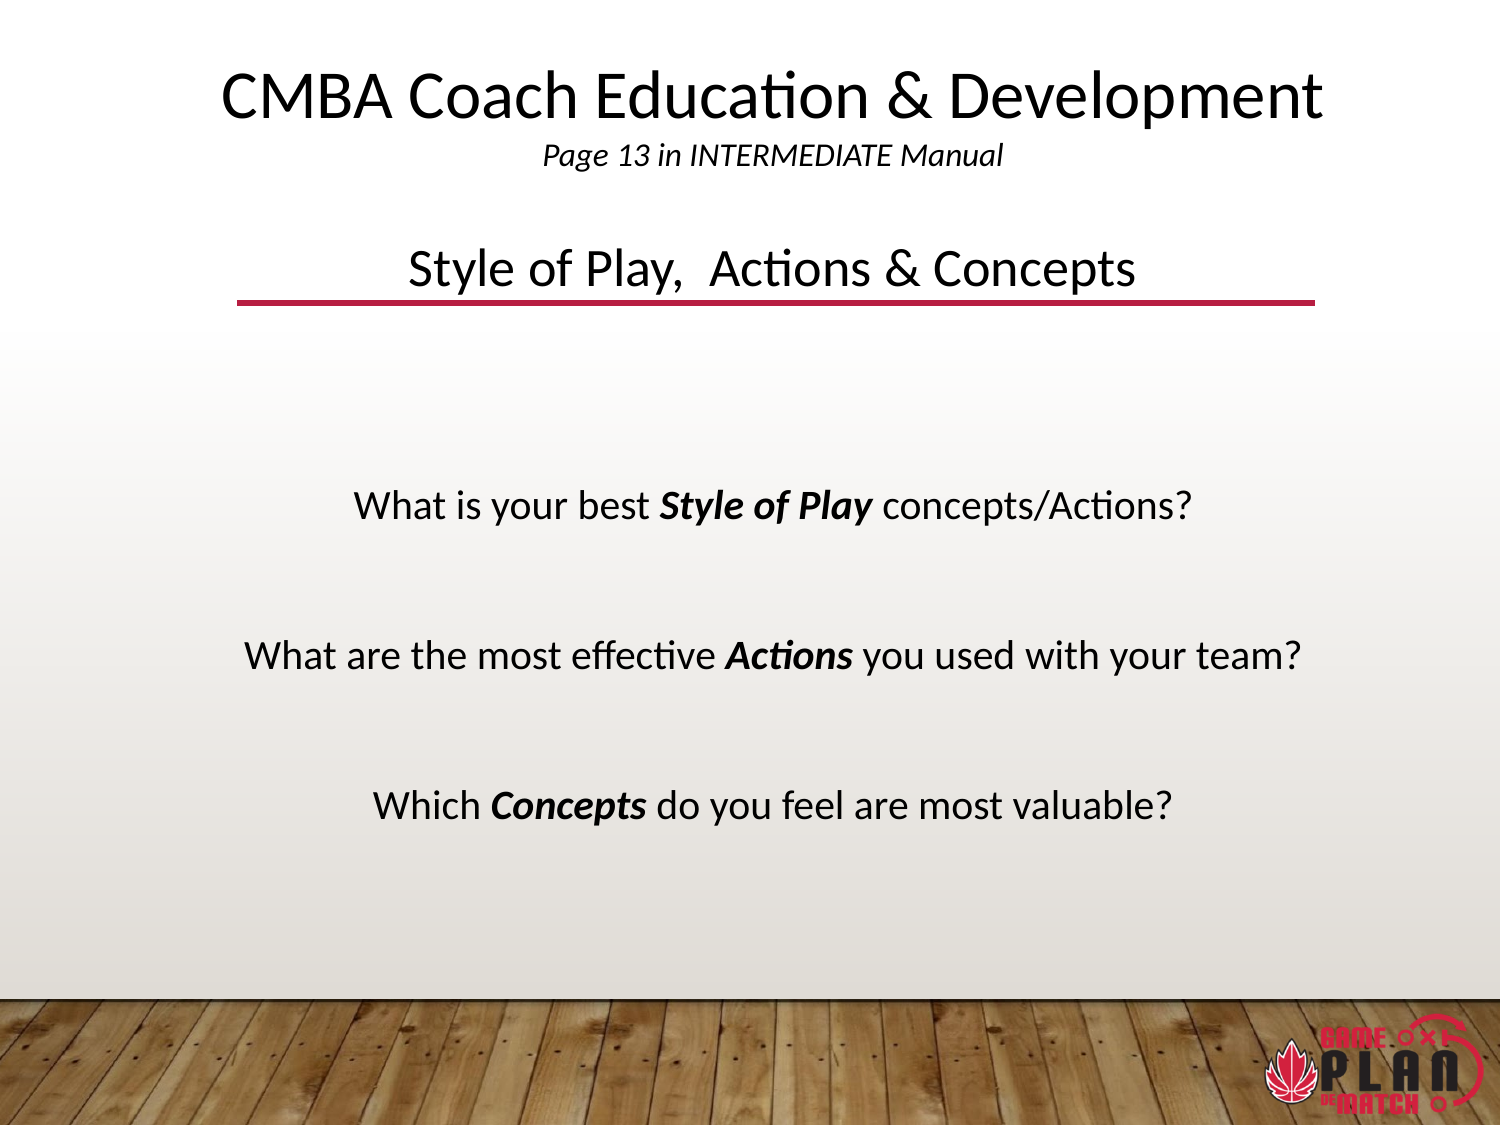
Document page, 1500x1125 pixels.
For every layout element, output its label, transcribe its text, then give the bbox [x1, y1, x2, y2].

text_box CMBA Coach Education & Development Page 13 in INTERMEDIATE Manual Style of Play, Actions & Concepts What is your best Style of Play concepts/Actions? What are the most effective Actions you used with your team? Which Concepts do you feel are most valuable? [112, 42, 1435, 836]
picture [0, 999, 1500, 1125]
